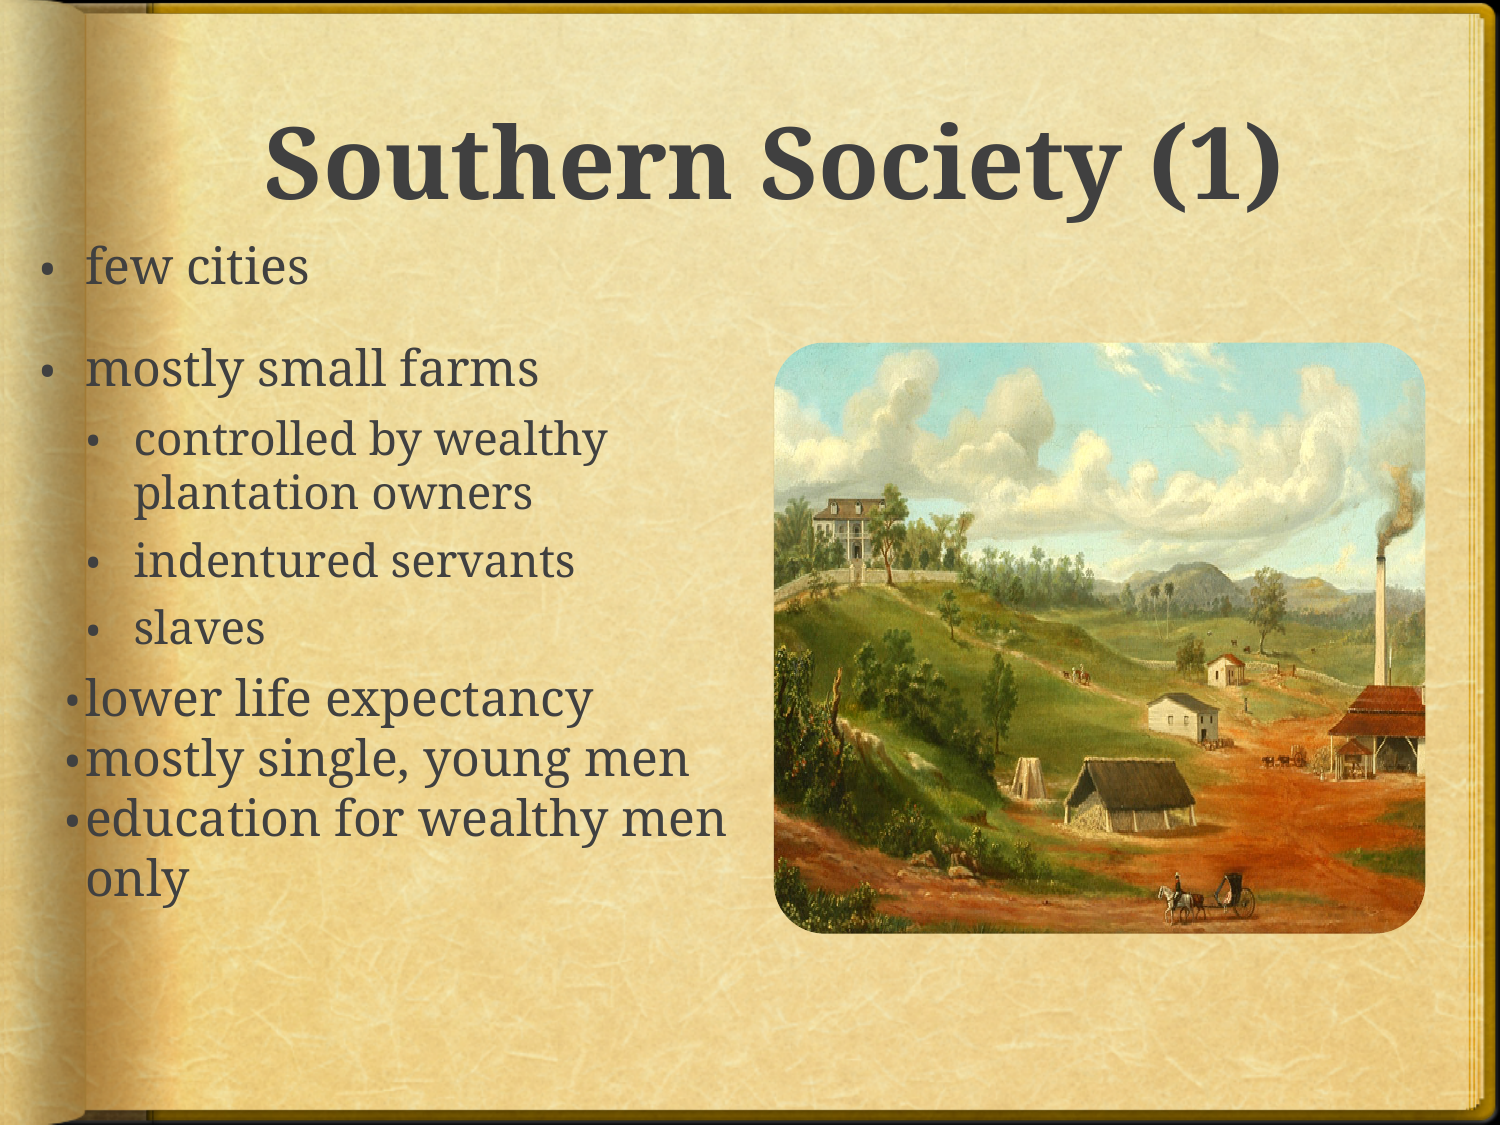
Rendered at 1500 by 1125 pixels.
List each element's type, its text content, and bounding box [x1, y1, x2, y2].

title Southern Society (1) [178, 45, 1372, 265]
list few cities mostly small farms controlled by wealthy plantation owners indentured servants slaves lower life expectancy mostly single, young men education for wealthy men only [23, 227, 774, 753]
picture [0, 0, 1500, 1125]
